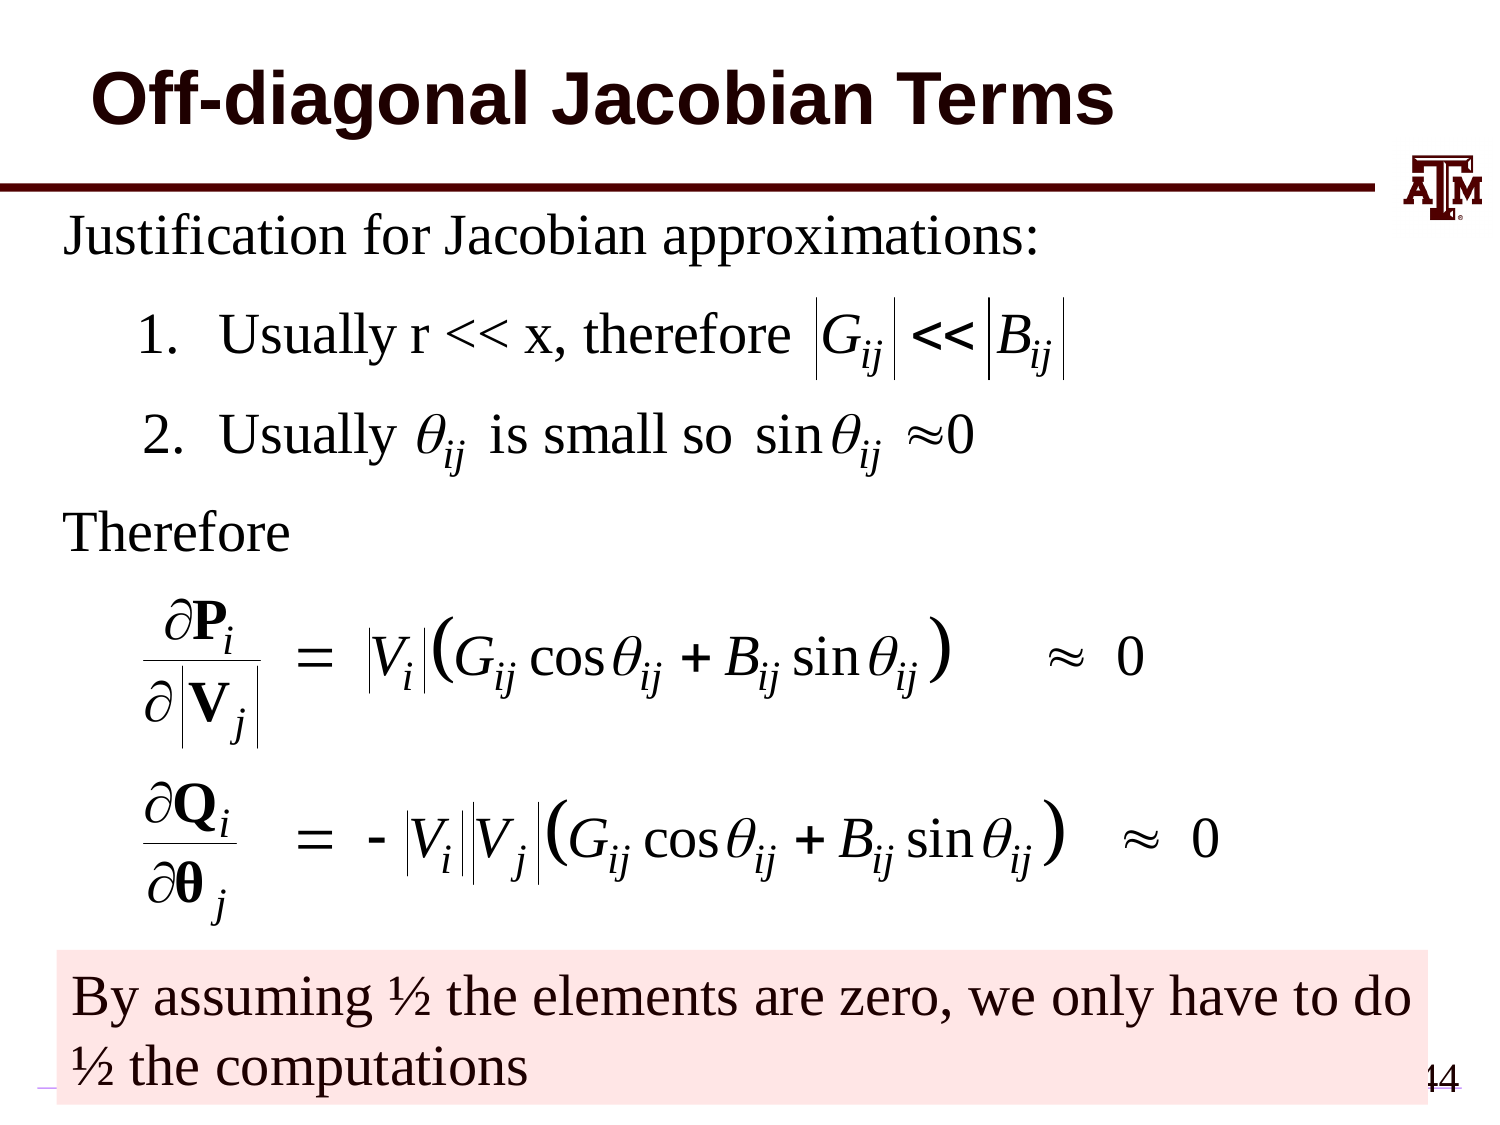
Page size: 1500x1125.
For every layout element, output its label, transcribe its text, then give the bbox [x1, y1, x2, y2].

text_box By assuming ½ the elements are zero, we only have to do ½ the computations [56, 949, 1428, 1105]
picture [1392, 137, 1493, 238]
title Off-diagonal Jacobian Terms [74, 12, 1388, 188]
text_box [59, 207, 1225, 934]
slide_number 43 [1162, 1037, 1475, 1113]
